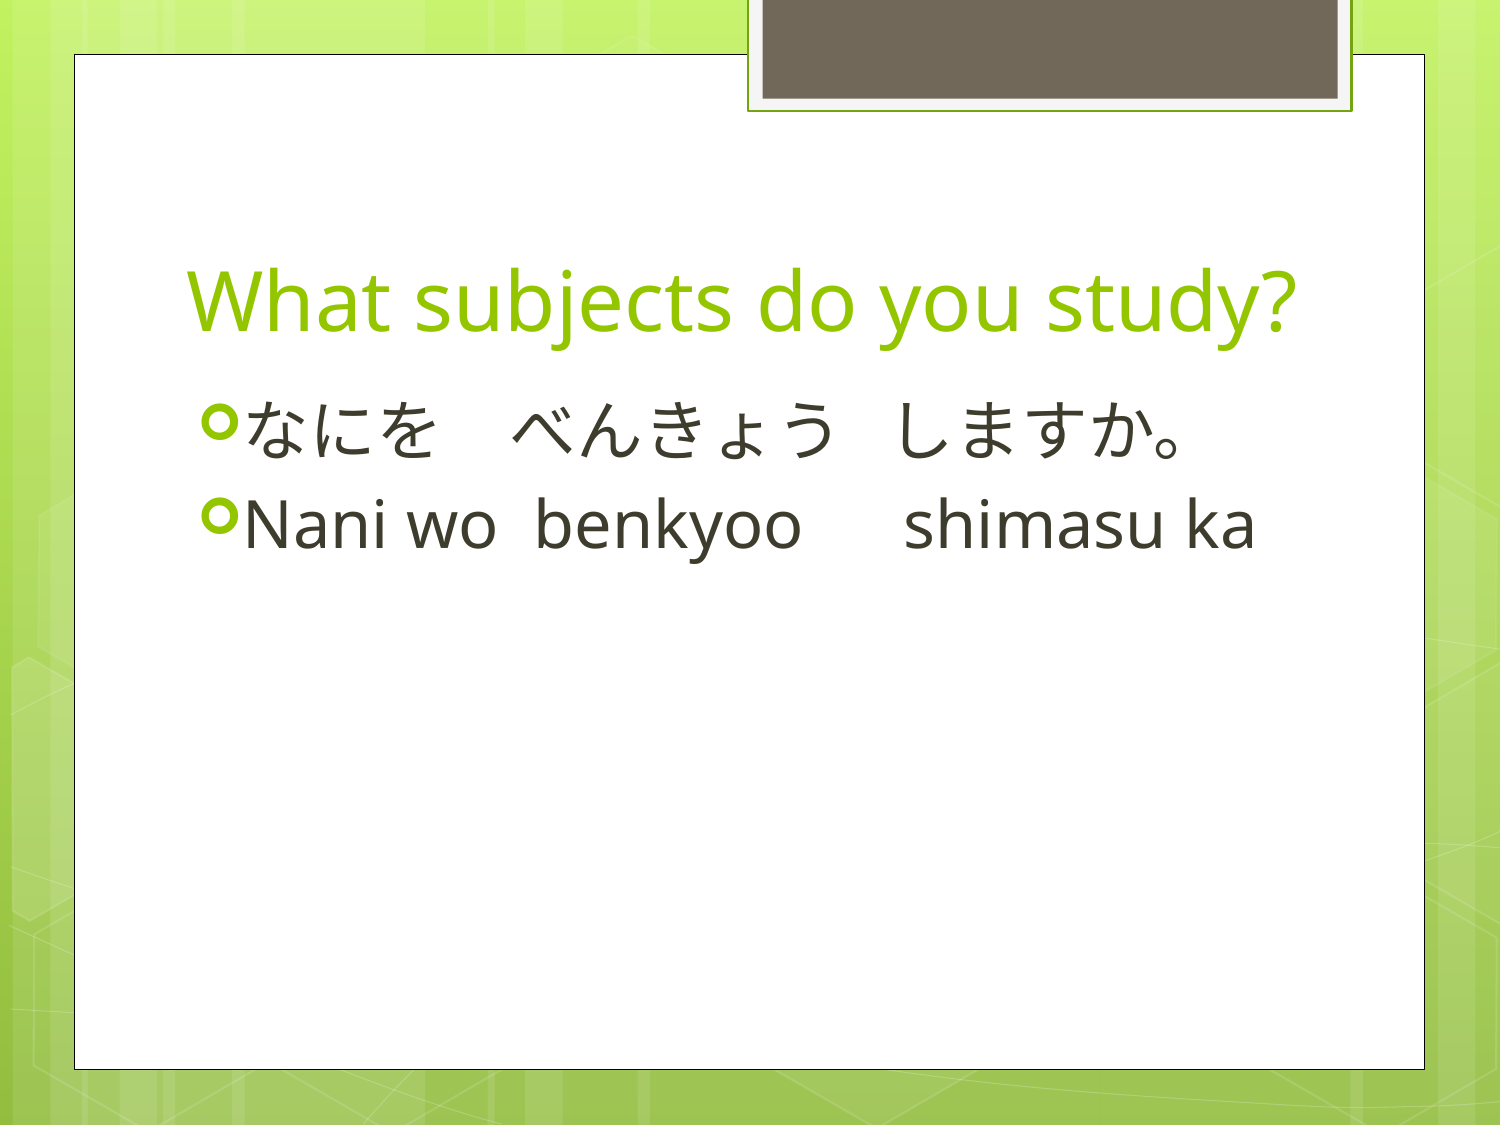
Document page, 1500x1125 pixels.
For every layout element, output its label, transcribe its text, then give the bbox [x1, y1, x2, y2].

title What subjects do you study? [171, 168, 1324, 357]
list なにを べんきょう しますか。 Nani wo benkyoo shimasu ka [171, 381, 1283, 957]
